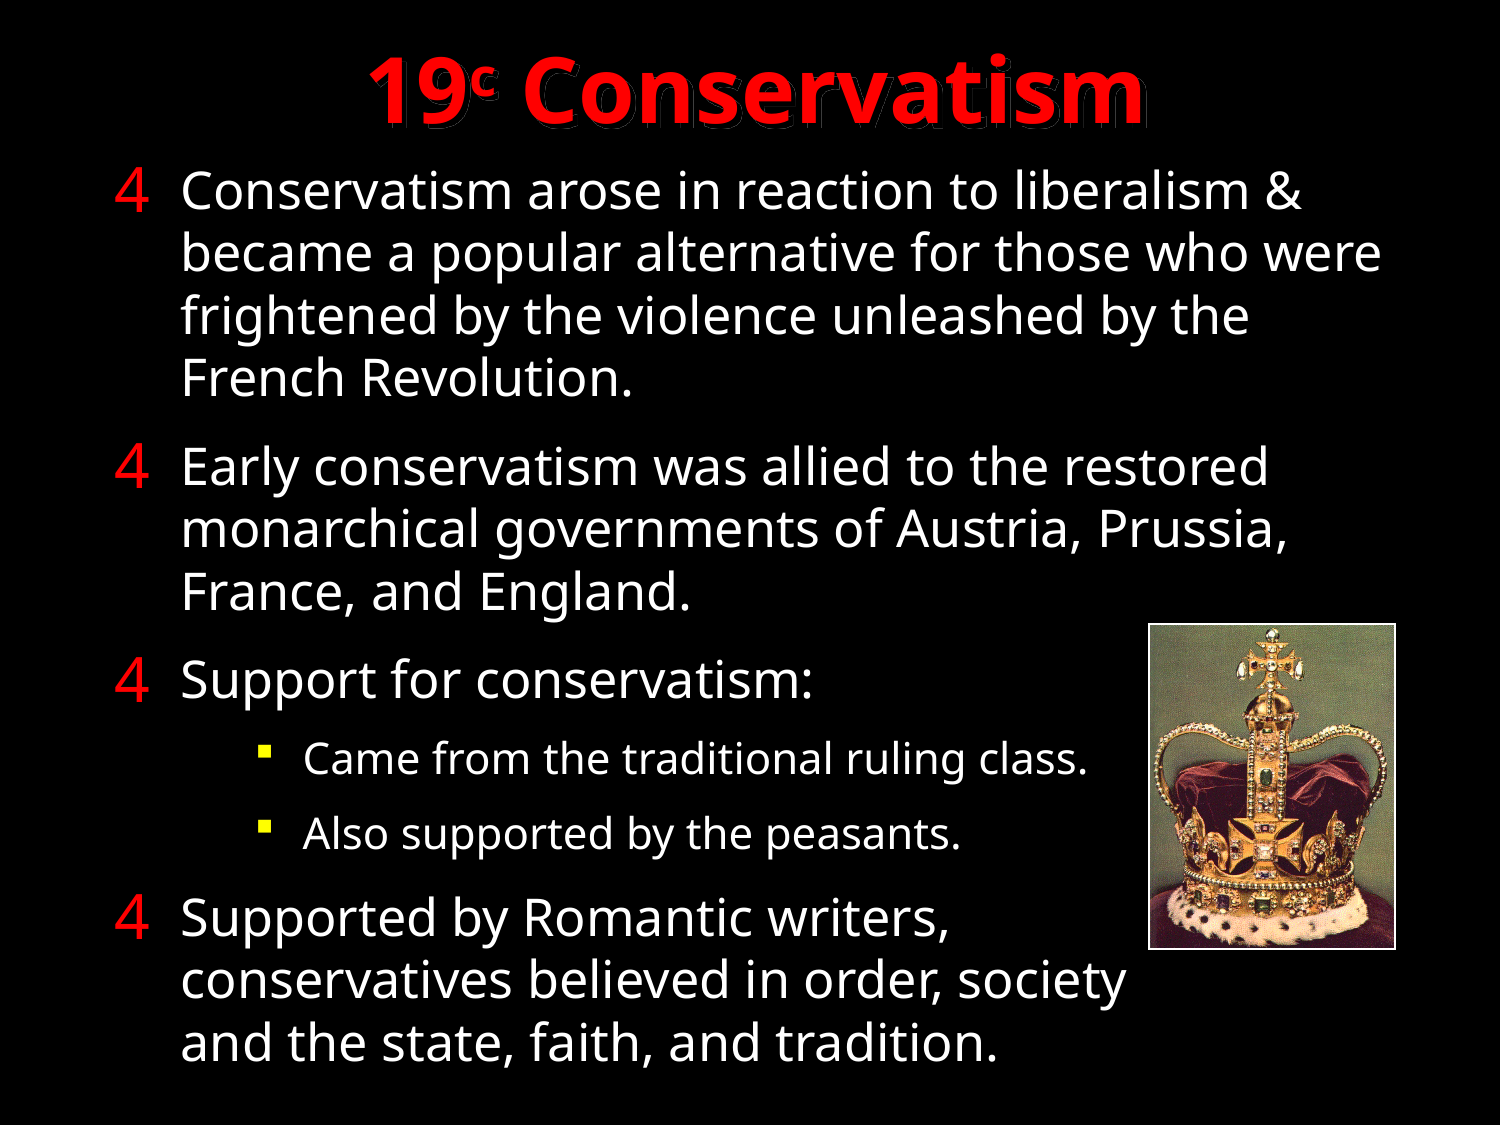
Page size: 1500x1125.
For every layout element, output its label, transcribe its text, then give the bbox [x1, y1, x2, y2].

text_box 19c Conservatism [37, 24, 1475, 150]
text_box Conservatism arose in reaction to liberalism & became a popular alternative for those who were frightened by the violence unleashed by the French Revolution. Early conservatism was allied to the restored monarchical governments of Austria, Prussia, France, and England. Support for conservatism: Came from the traditional ruling class. Also supported by the peasants. Supported by Romantic writers, conservatives believed in order, society and the state, faith, and tradition. [99, 149, 1425, 1079]
picture [1149, 624, 1395, 949]
